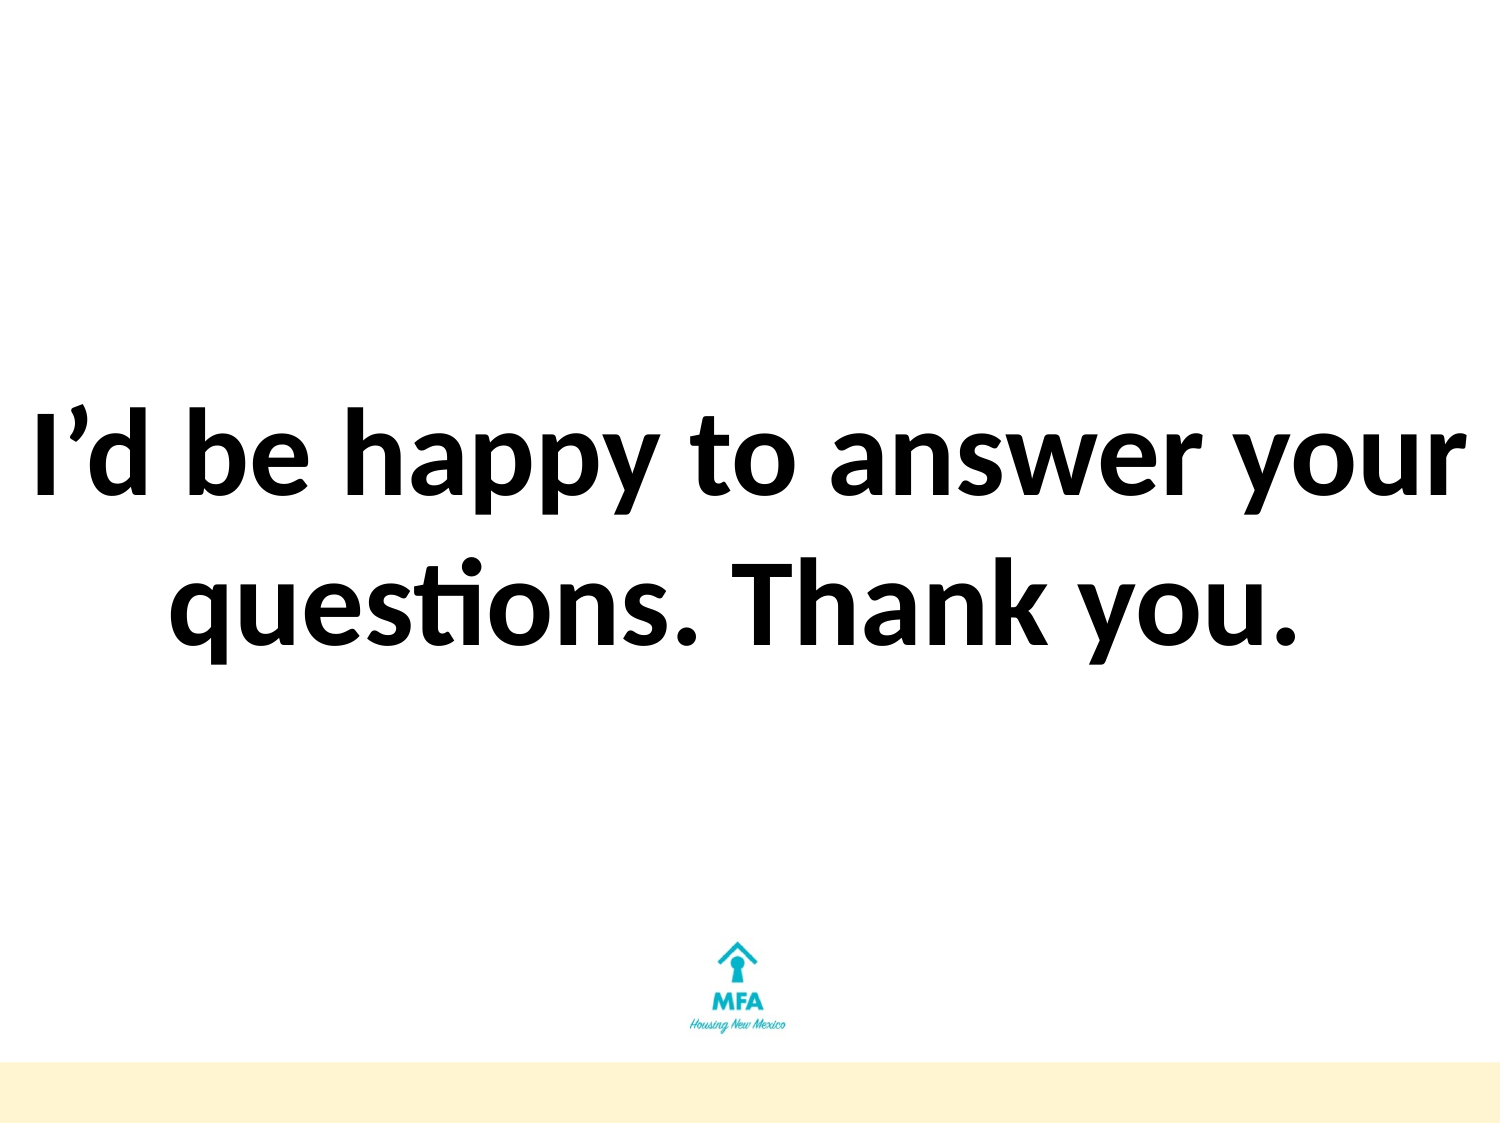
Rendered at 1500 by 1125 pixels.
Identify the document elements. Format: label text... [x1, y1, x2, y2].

subtitle I’d be happy to answer your questions. Thank you. [0, 187, 1500, 1063]
